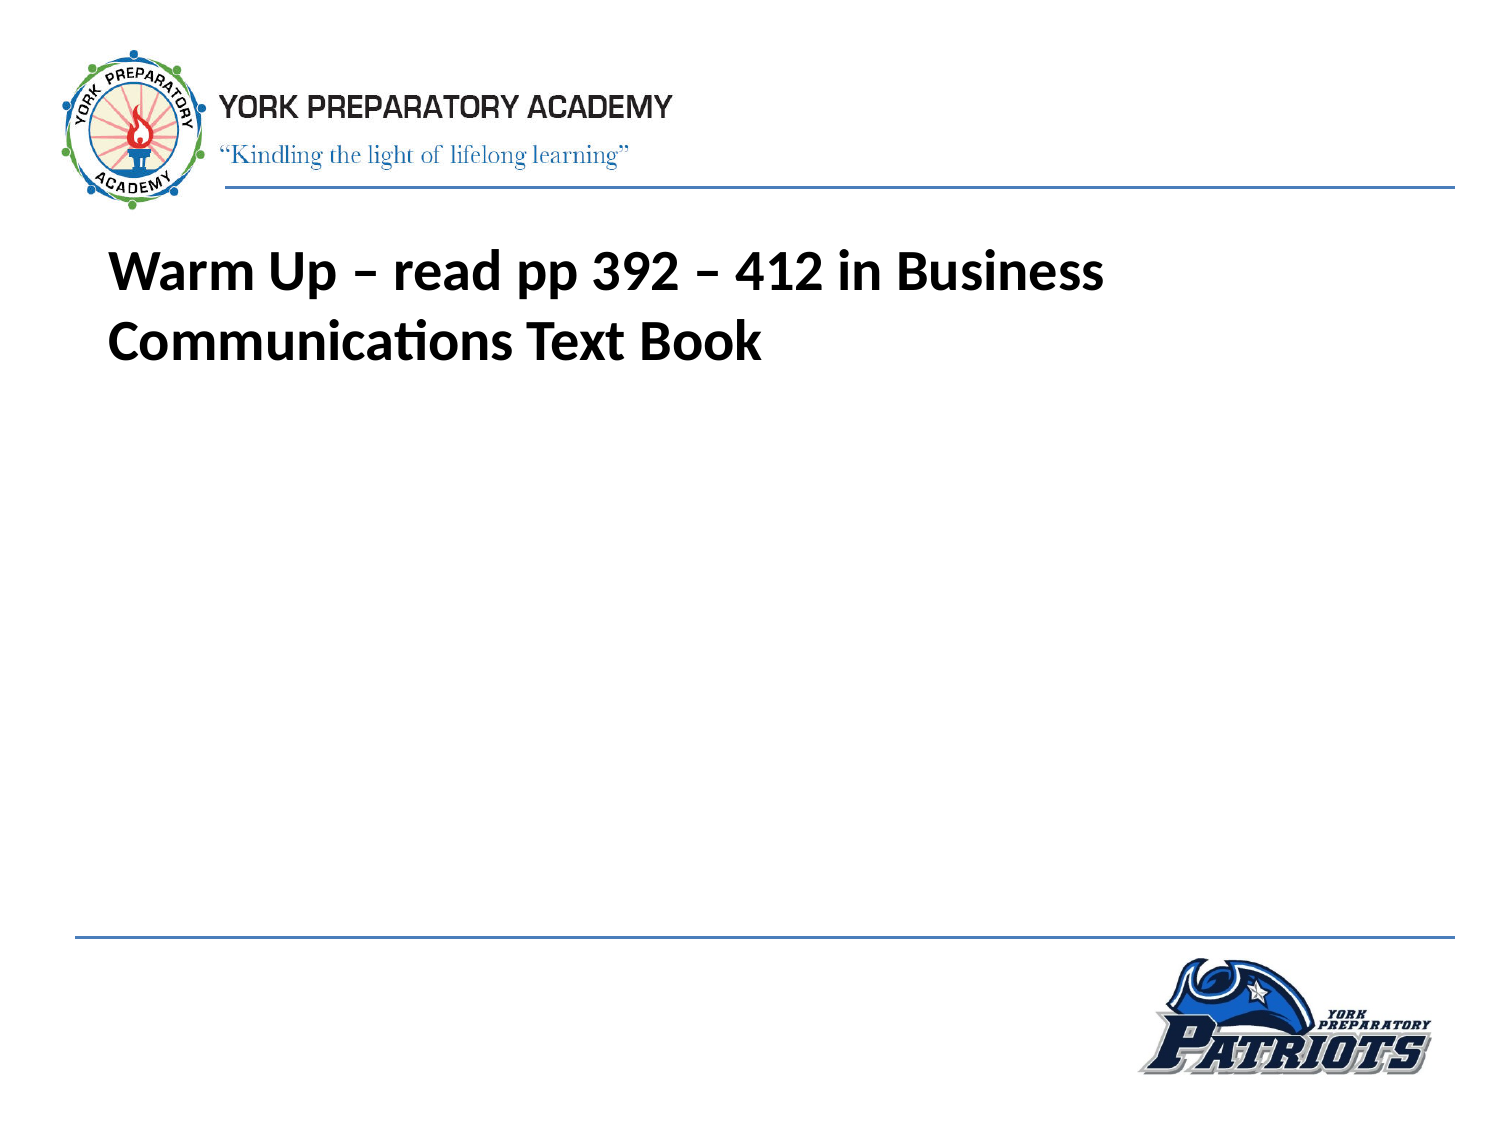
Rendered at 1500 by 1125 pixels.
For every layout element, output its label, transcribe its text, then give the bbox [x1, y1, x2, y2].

picture [37, 24, 707, 216]
picture [1137, 958, 1432, 1088]
text_box Warm Up – read pp 392 – 412 in Business Communications Text Book [93, 224, 1375, 380]
